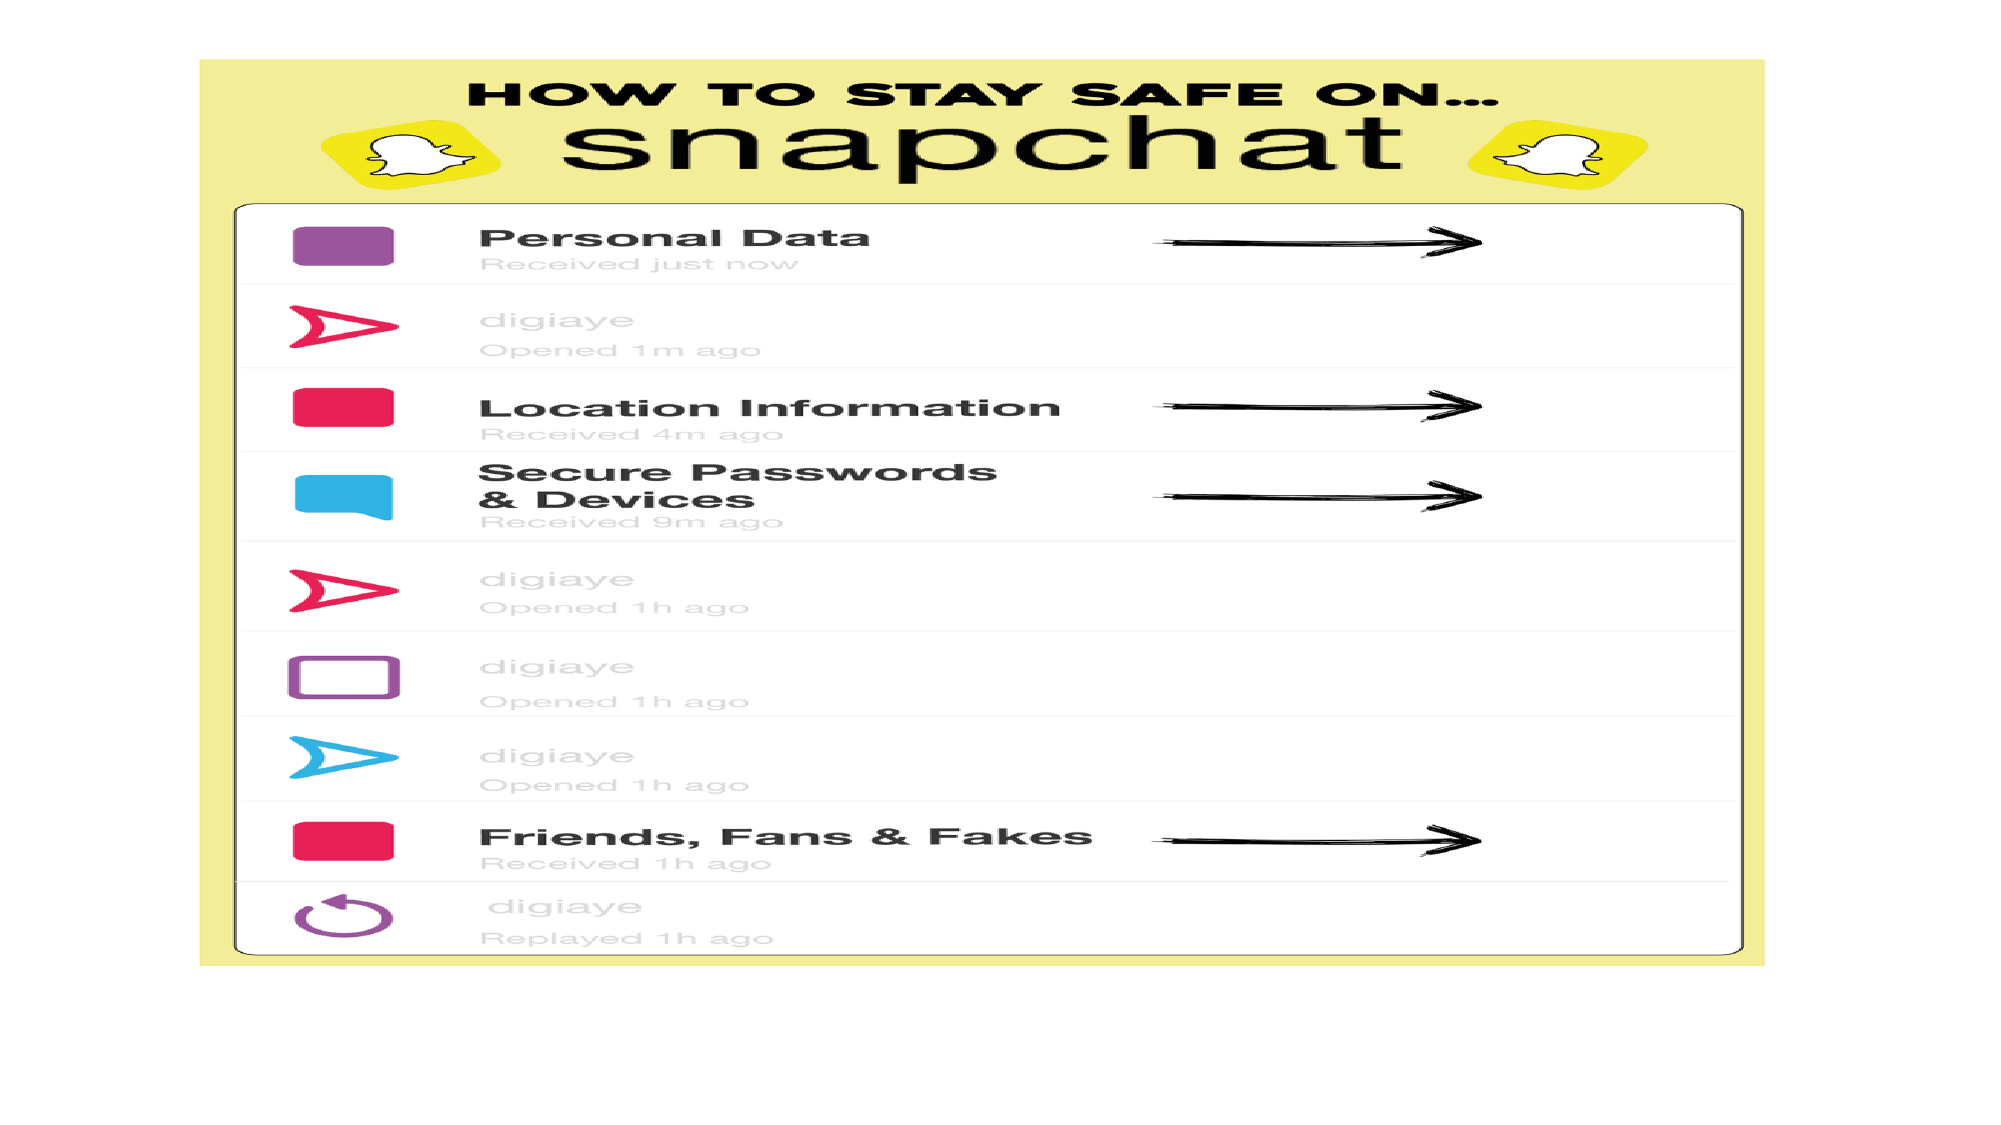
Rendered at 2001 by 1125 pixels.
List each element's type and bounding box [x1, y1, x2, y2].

list [199, 59, 1766, 966]
